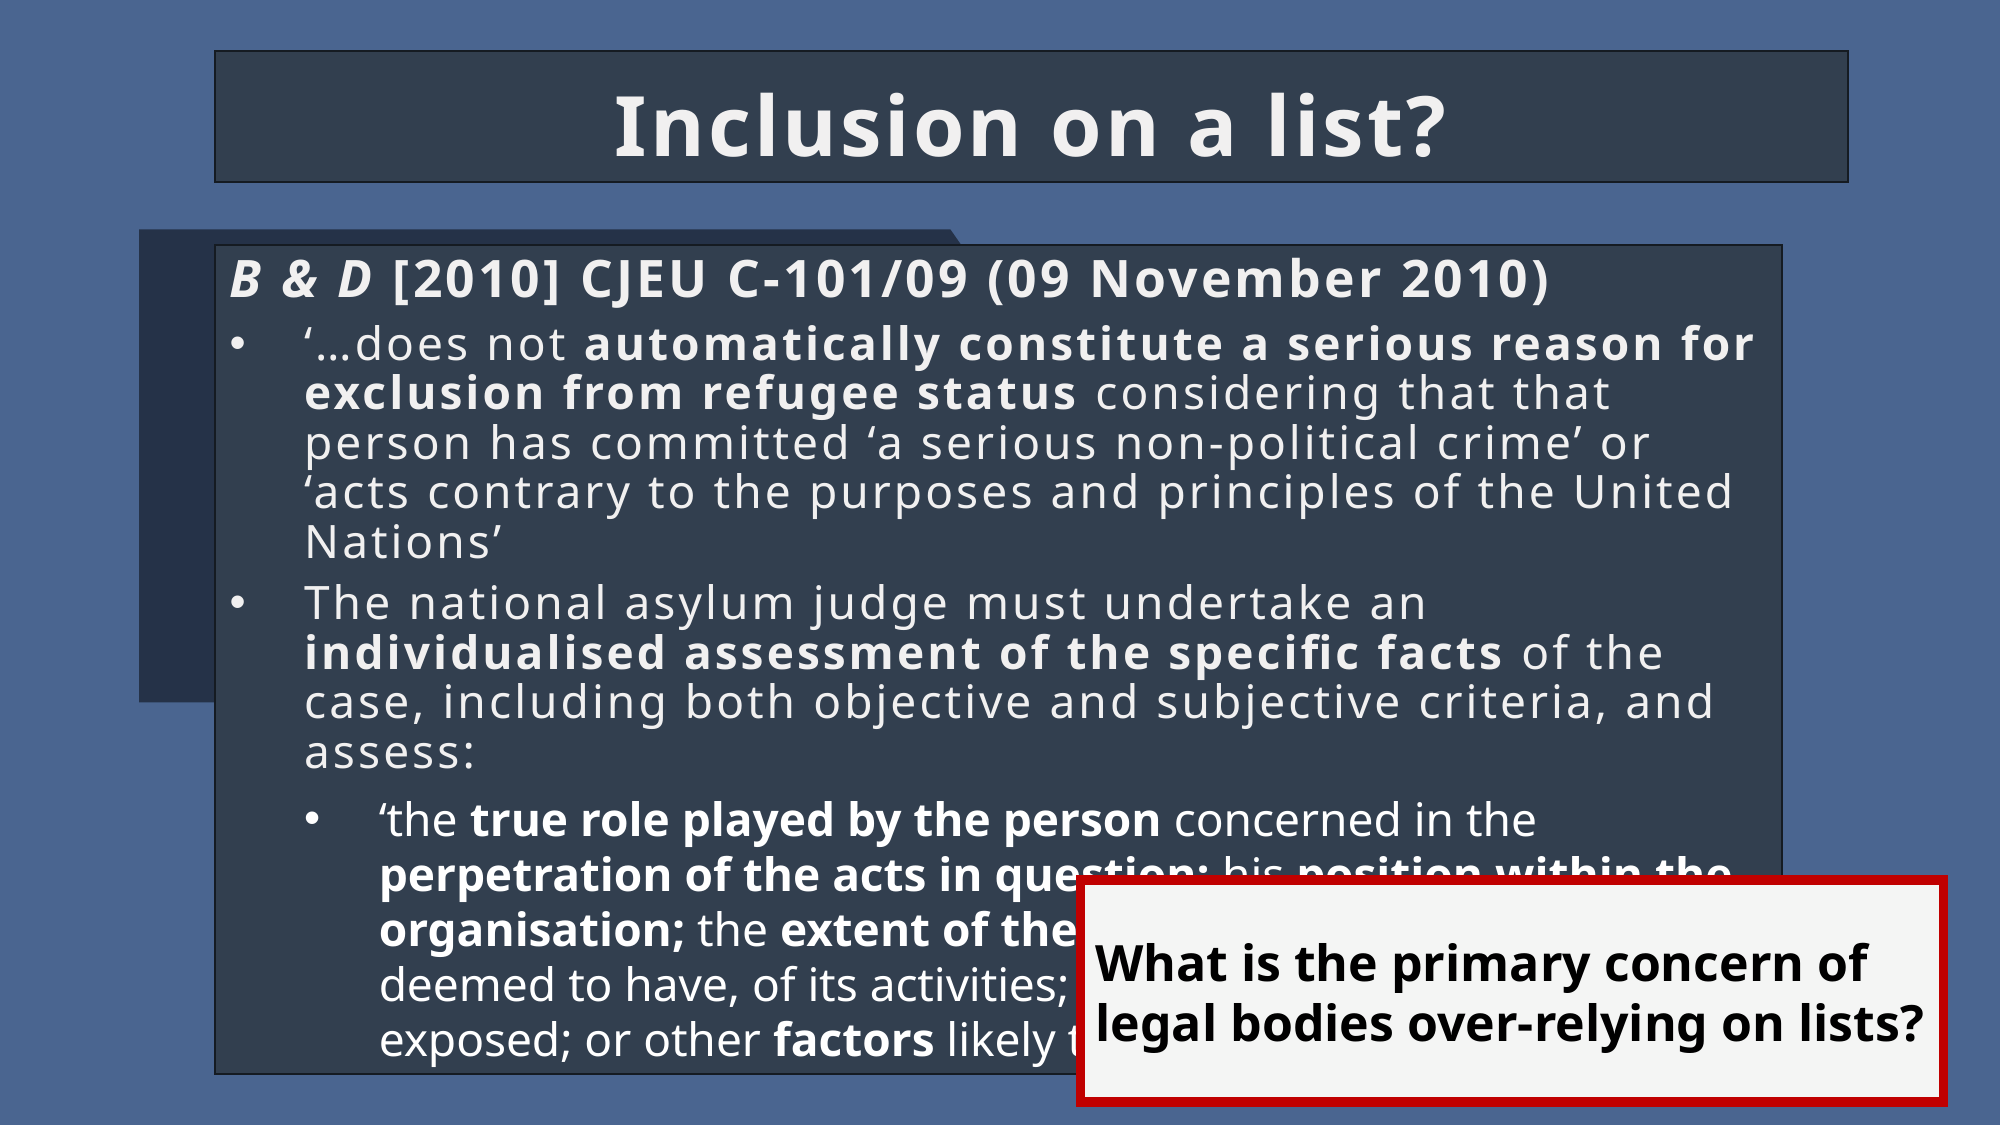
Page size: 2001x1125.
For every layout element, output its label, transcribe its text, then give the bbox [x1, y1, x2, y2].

text_box B & D [2010] CJEU C-101/09 (09 November 2010) ‘…does not automatically constitute a serious reason for exclusion from refugee status considering that that person has committed ‘a serious non-political crime’ or ‘acts contrary to the purposes and principles of the United Nations’ The national asylum judge must undertake an individualised assessment of the specific facts of the case, including both objective and subjective criteria, and assess: ‘the true role played by the person concerned in the perpetration of the acts in question; his position within the organisation; the extent of the knowledge he had, or was deemed to have, of its activities; any pressure to which he was exposed; or other factors likely to have influenced his conduct’ [214, 244, 1783, 1075]
text_box What is the primary concern of legal bodies over-relying on lists? [1080, 879, 1945, 1103]
text_box Inclusion on a list? [214, 50, 1849, 183]
